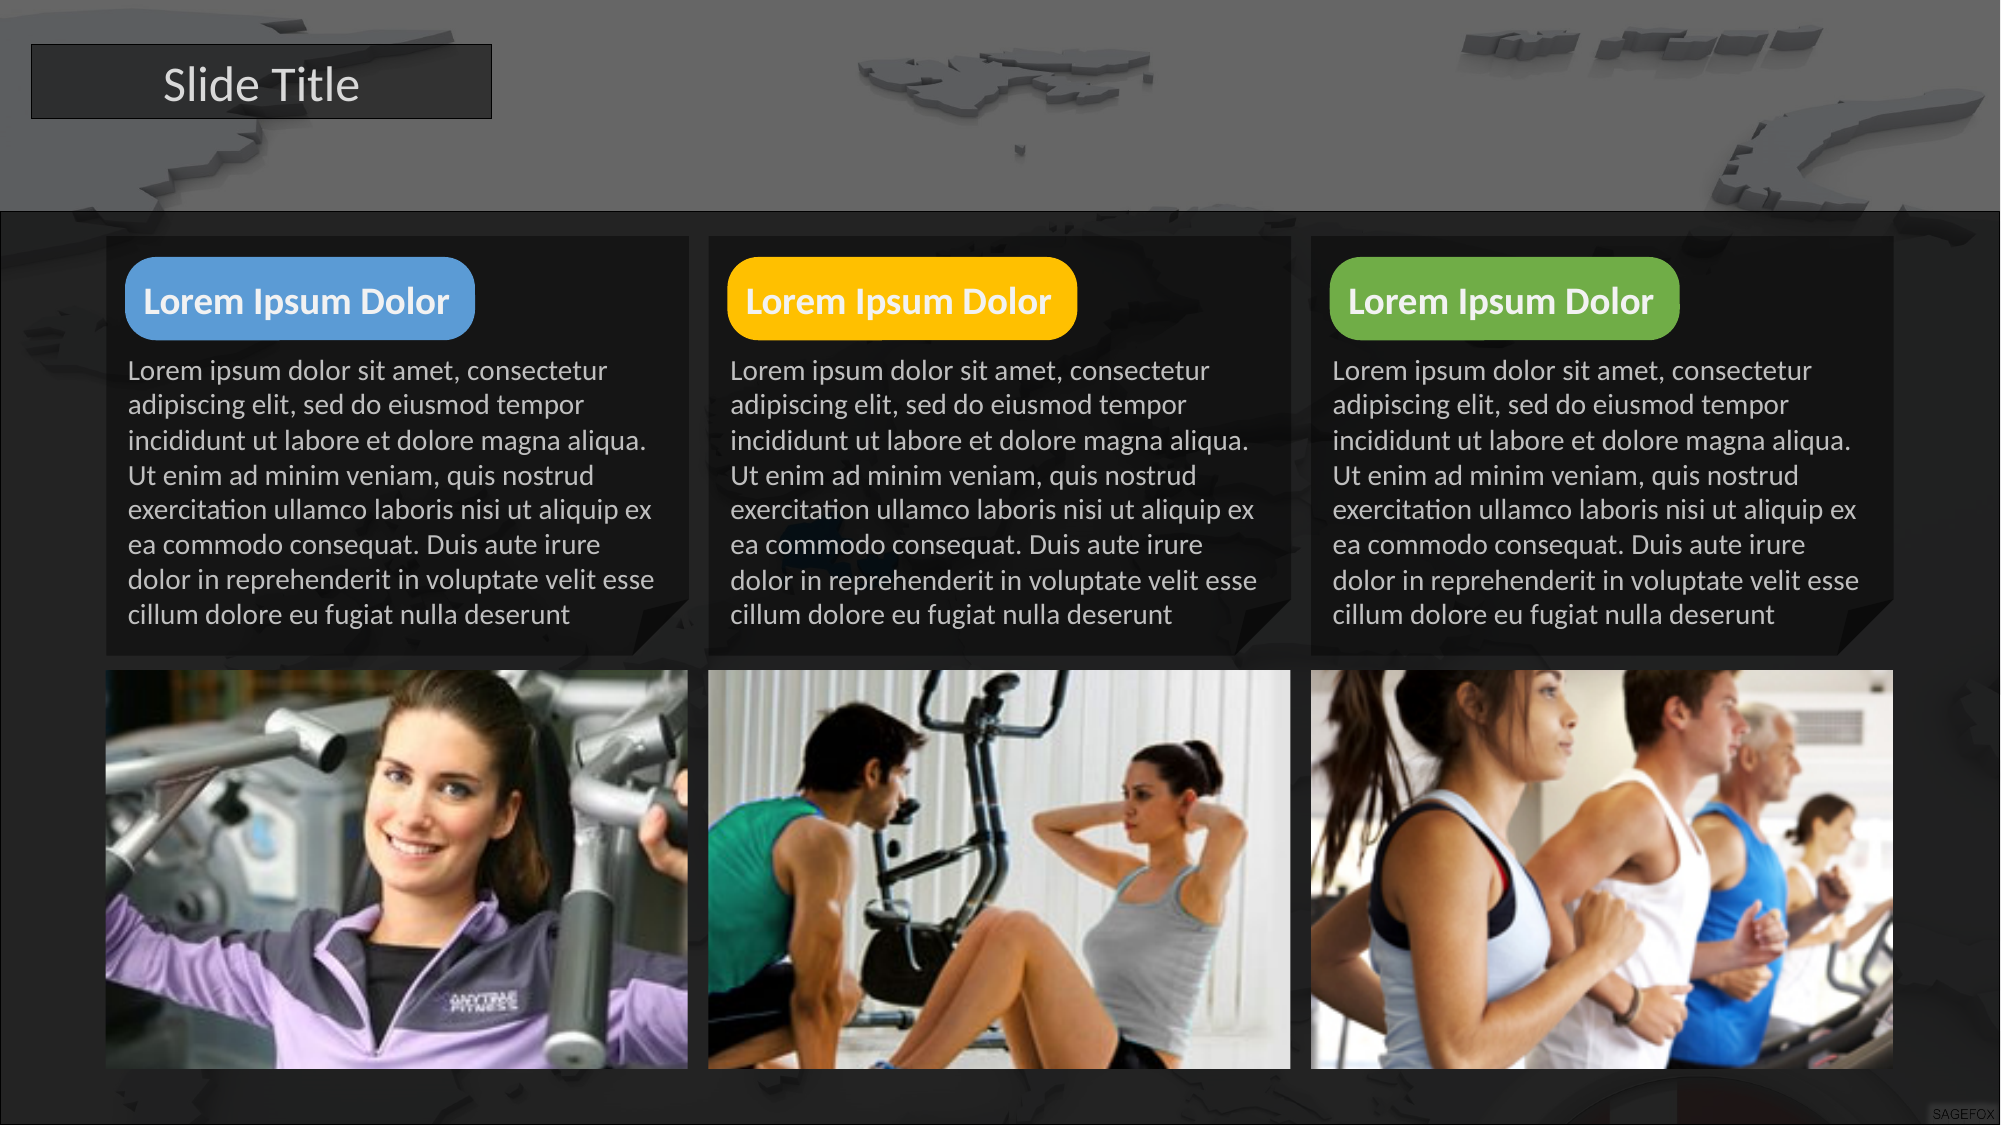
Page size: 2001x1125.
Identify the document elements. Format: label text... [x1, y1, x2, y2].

text_box [708, 236, 1292, 656]
text_box Lorem ipsum dolor sit amet, consectetur adipiscing elit, sed do eiusmod tempor incididunt ut labore et dolore magna aliqua. Ut enim ad minim veniam, quis nostrud exercitation ullamco laboris nisi ut aliquip ex ea commodo consequat. Duis aute irure dolor in reprehenderit in voluptate velit esse cillum dolore eu fugiat nulla deserunt [730, 350, 1270, 665]
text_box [727, 256, 1078, 341]
picture [105, 670, 688, 1069]
picture [708, 670, 1291, 1069]
text_box [1311, 236, 1894, 656]
text_box [106, 236, 689, 656]
picture [1310, 670, 1893, 1069]
text_box Lorem ipsum dolor sit amet, consectetur adipiscing elit, sed do eiusmod tempor incididunt ut labore et dolore magna aliqua. Ut enim ad minim veniam, quis nostrud exercitation ullamco laboris nisi ut aliquip ex ea commodo consequat. Duis aute irure dolor in reprehenderit in voluptate velit esse cillum dolore eu fugiat nulla deserunt [127, 350, 668, 631]
text_box Slide Title [31, 44, 492, 119]
picture [0, 0, 2001, 1100]
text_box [124, 256, 476, 341]
text_box Lorem ipsum dolor sit amet, consectetur adipiscing elit, sed do eiusmod tempor incididunt ut labore et dolore magna aliqua. Ut enim ad minim veniam, quis nostrud exercitation ullamco laboris nisi ut aliquip ex ea commodo consequat. Duis aute irure dolor in reprehenderit in voluptate velit esse cillum dolore eu fugiat nulla deserunt [1332, 350, 1872, 665]
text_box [1329, 256, 1680, 341]
